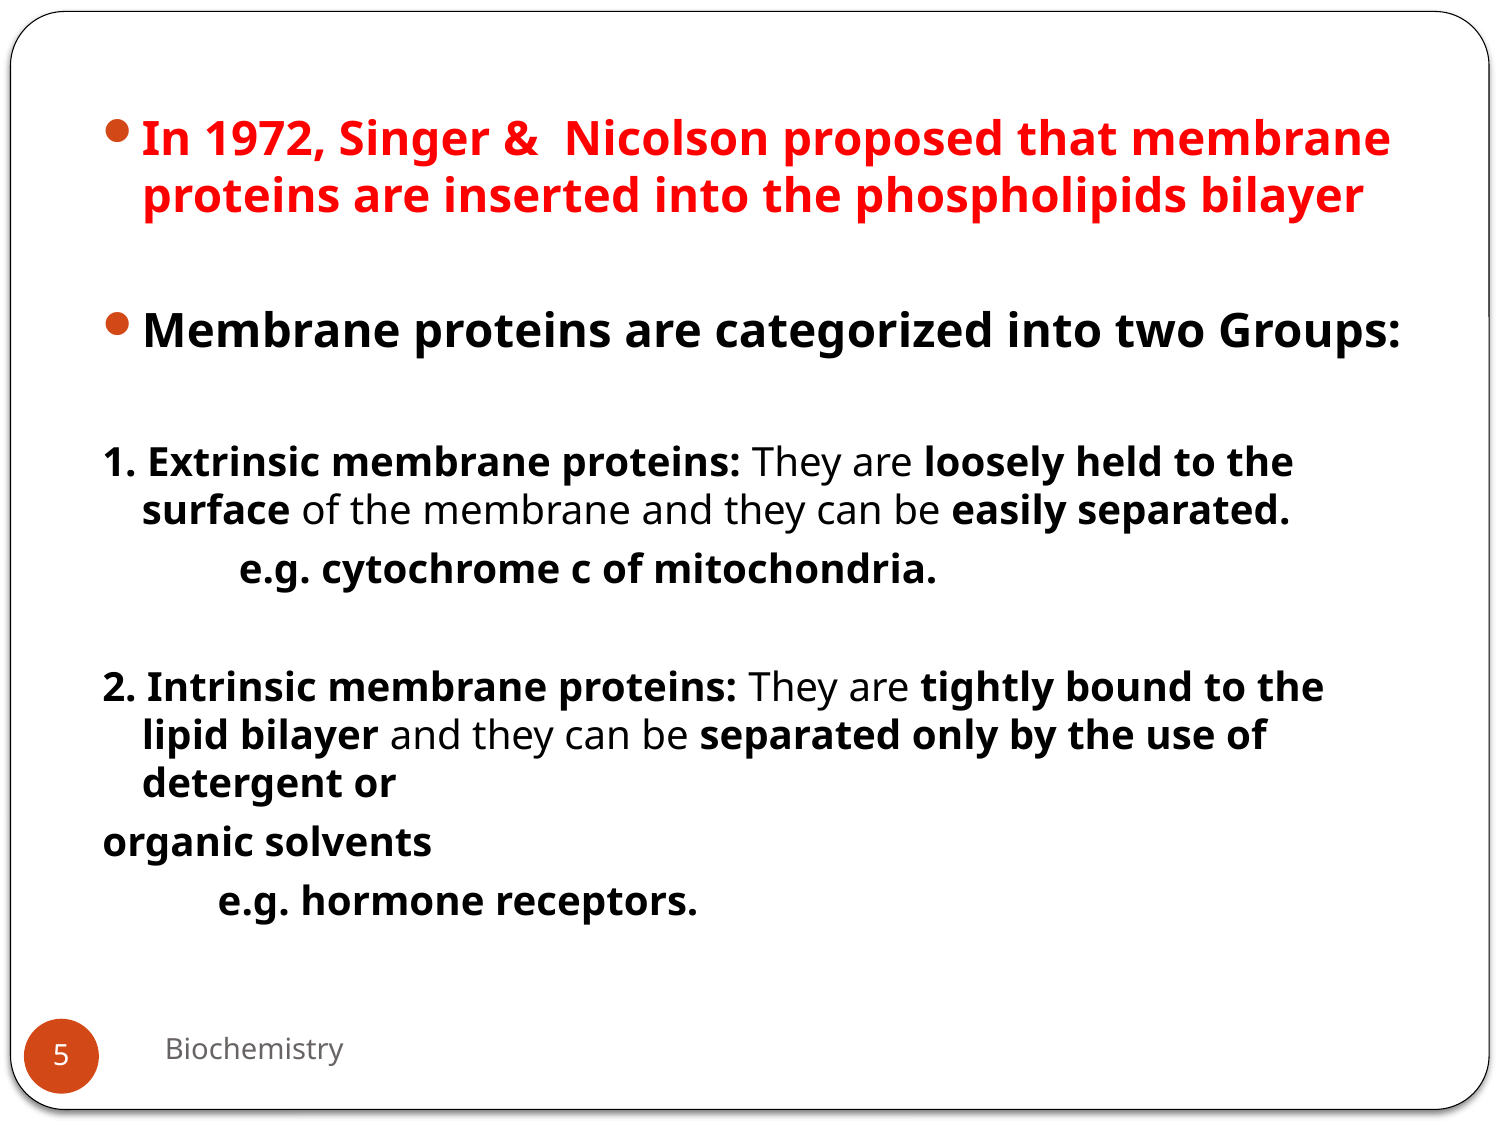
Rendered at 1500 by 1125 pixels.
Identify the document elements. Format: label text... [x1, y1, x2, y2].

list In 1972, Singer & Nicolson proposed that membrane proteins are inserted into the phospholipids bilayer Membrane proteins are categorized into two Groups: 1. Extrinsic membrane proteins: They are loosely held to the surface of the membrane and they can be easily separated. e.g. cytochrome c of mitochondria. 2. Intrinsic membrane proteins: They are tightly bound to the lipid bilayer and they can be separated only by the use of detergent or organic solvents e.g. hormone receptors. [87, 99, 1425, 988]
slide_number 5 [23, 1018, 99, 1094]
footer Biochemistry [150, 1012, 800, 1088]
